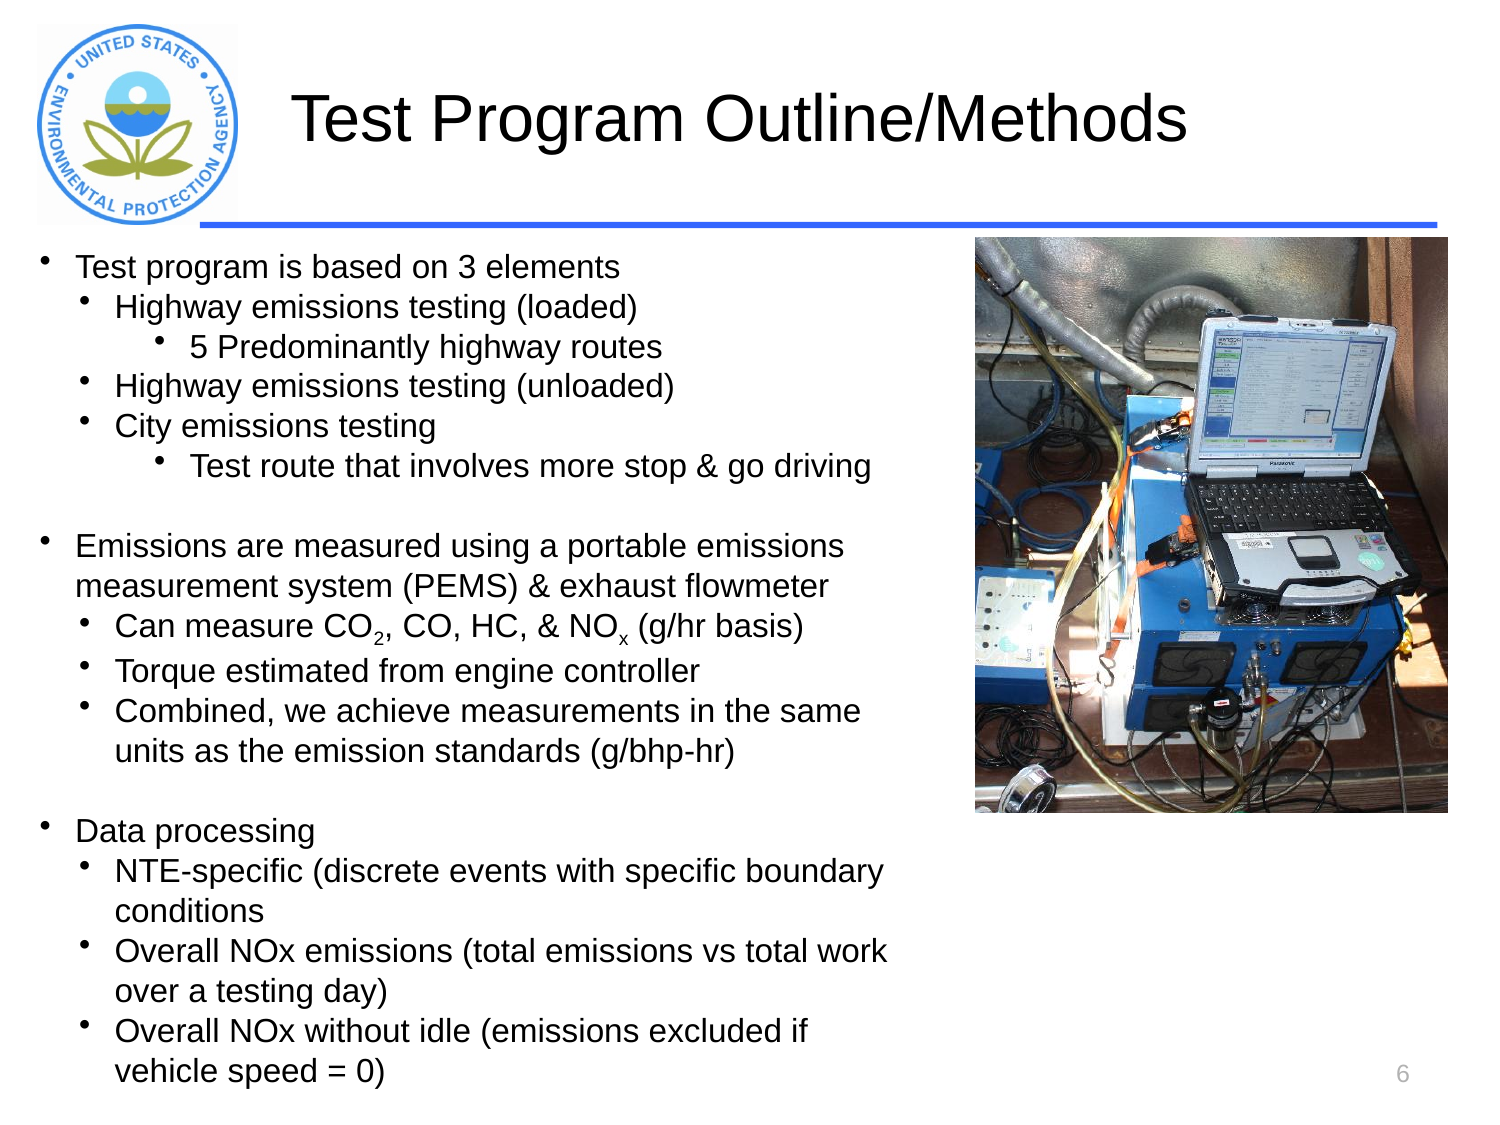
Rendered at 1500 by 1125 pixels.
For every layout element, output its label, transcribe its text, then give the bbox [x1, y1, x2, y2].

slide_number 6 [1074, 1042, 1425, 1103]
text_box Test program is based on 3 elements Highway emissions testing (loaded) 5 Predominantly highway routes Highway emissions testing (unloaded) City emissions testing Test route that involves more stop & go driving Emissions are measured using a portable emissions measurement system (PEMS) & exhaust flowmeter Can measure CO2, CO, HC, & NOx (g/hr basis) Torque estimated from engine controller Combined, we achieve measurements in the same units as the emission standards (g/bhp-hr) Data processing NTE-specific (discrete events with specific boundary conditions Overall NOx emissions (total emissions vs total work over a testing day) Overall NOx without idle (emissions excluded if vehicle speed = 0) [24, 237, 913, 1097]
title Test Program Outline/Methods [274, 49, 1401, 181]
picture [974, 237, 1448, 813]
picture [37, 24, 238, 225]
